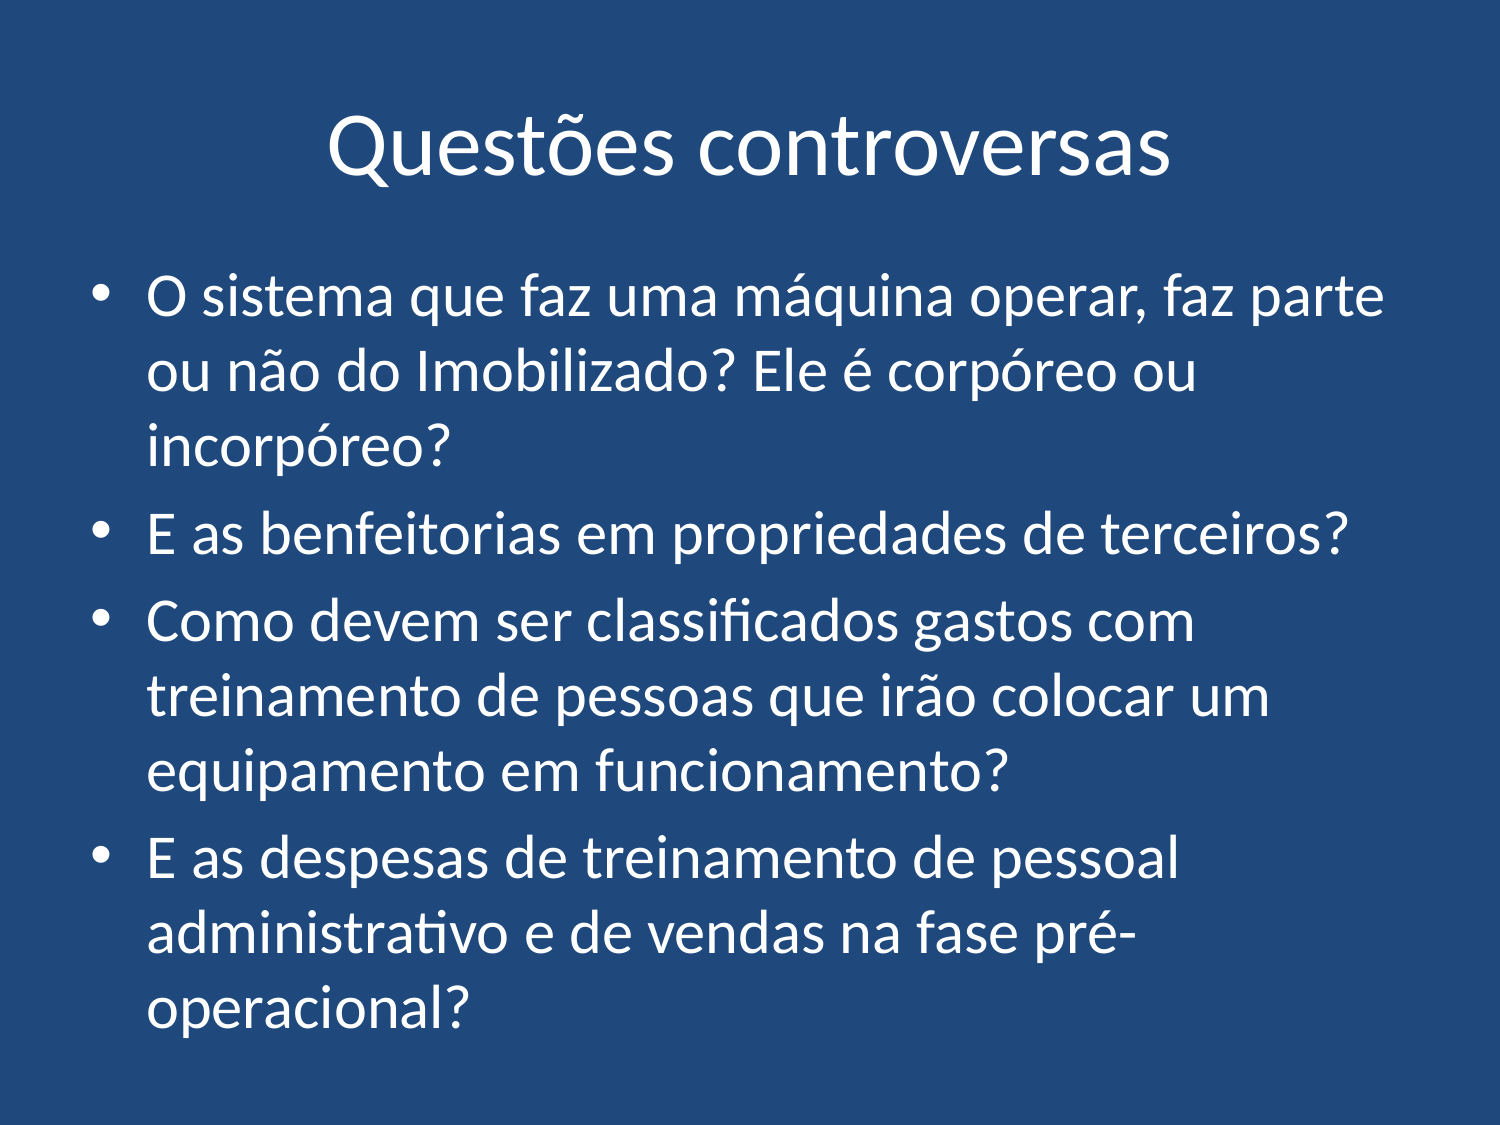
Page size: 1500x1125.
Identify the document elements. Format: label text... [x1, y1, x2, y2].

title Questões controversas [74, 44, 1426, 233]
list O sistema que faz uma máquina operar, faz parte ou não do Imobilizado? Ele é corpóreo ou incorpóreo? E as benfeitorias em propriedades de terceiros? Como devem ser classificados gastos com treinamento de pessoas que irão colocar um equipamento em funcionamento? E as despesas de treinamento de pessoal administrativo e de vendas na fase pré-operacional? [74, 246, 1426, 990]
